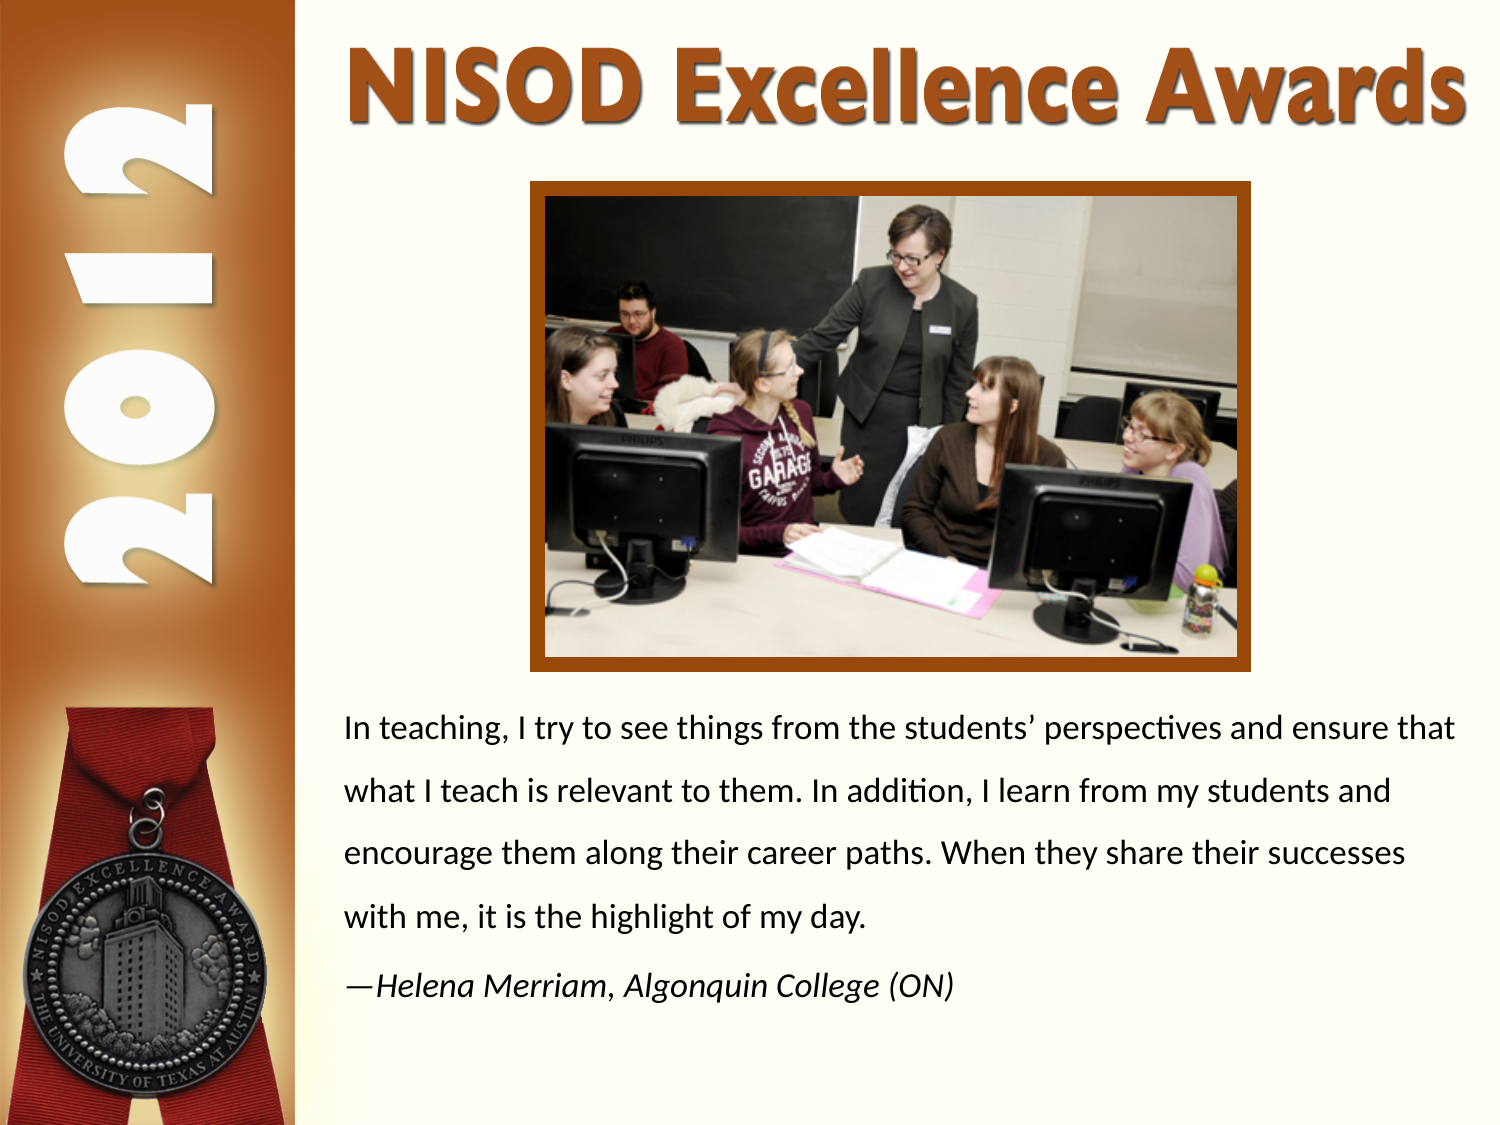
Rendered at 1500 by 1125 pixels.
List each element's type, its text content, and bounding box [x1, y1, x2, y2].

picture [0, 0, 1500, 1125]
list In teaching, I try to see things from the students’ perspectives and ensure that what I teach is relevant to them. In addition, I learn from my students and encourage them along their career paths. When they share their successes with me, it is the highlight of my day. —Helena Merriam, Algonquin College (ON) [329, 675, 1478, 1085]
